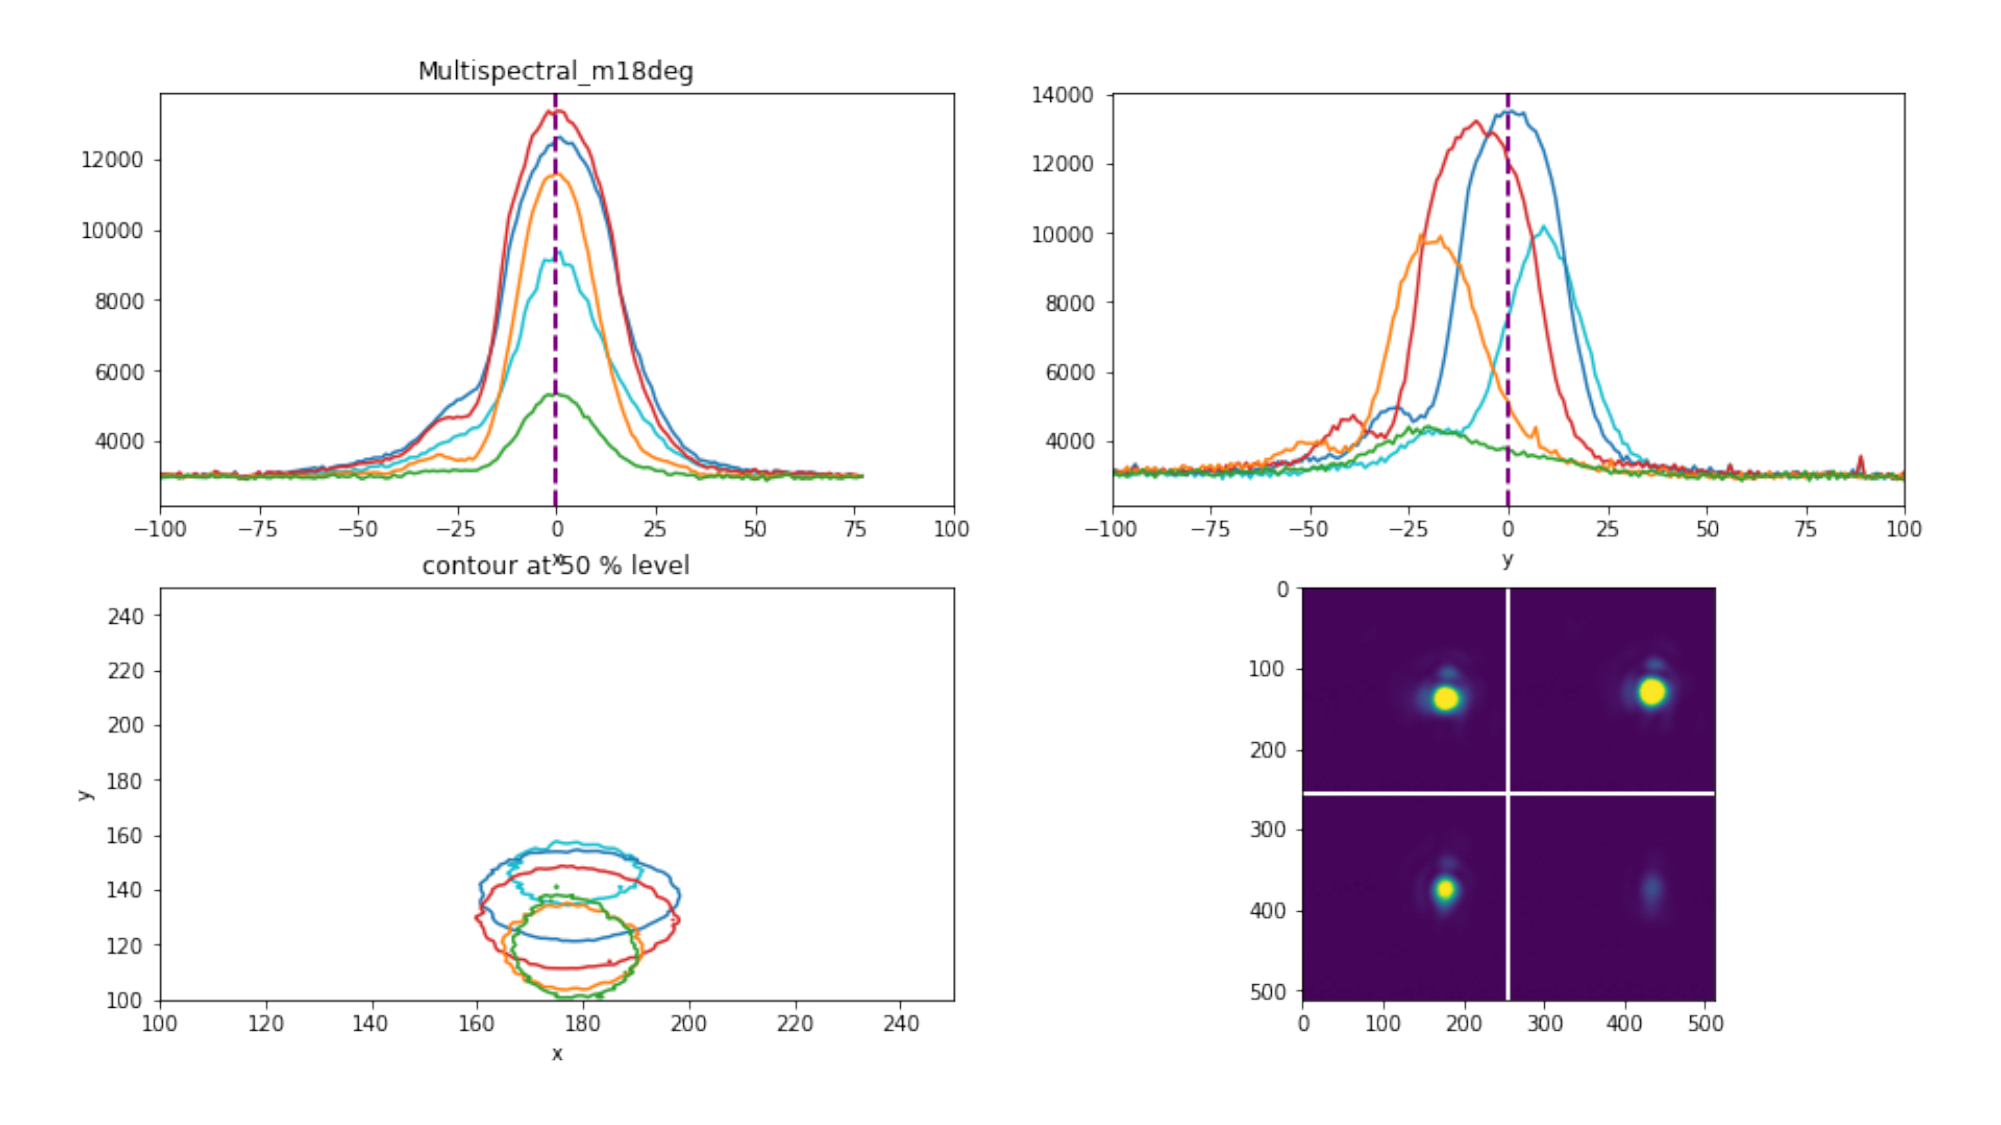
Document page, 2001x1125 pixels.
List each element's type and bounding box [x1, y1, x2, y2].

picture [62, 45, 1938, 1080]
